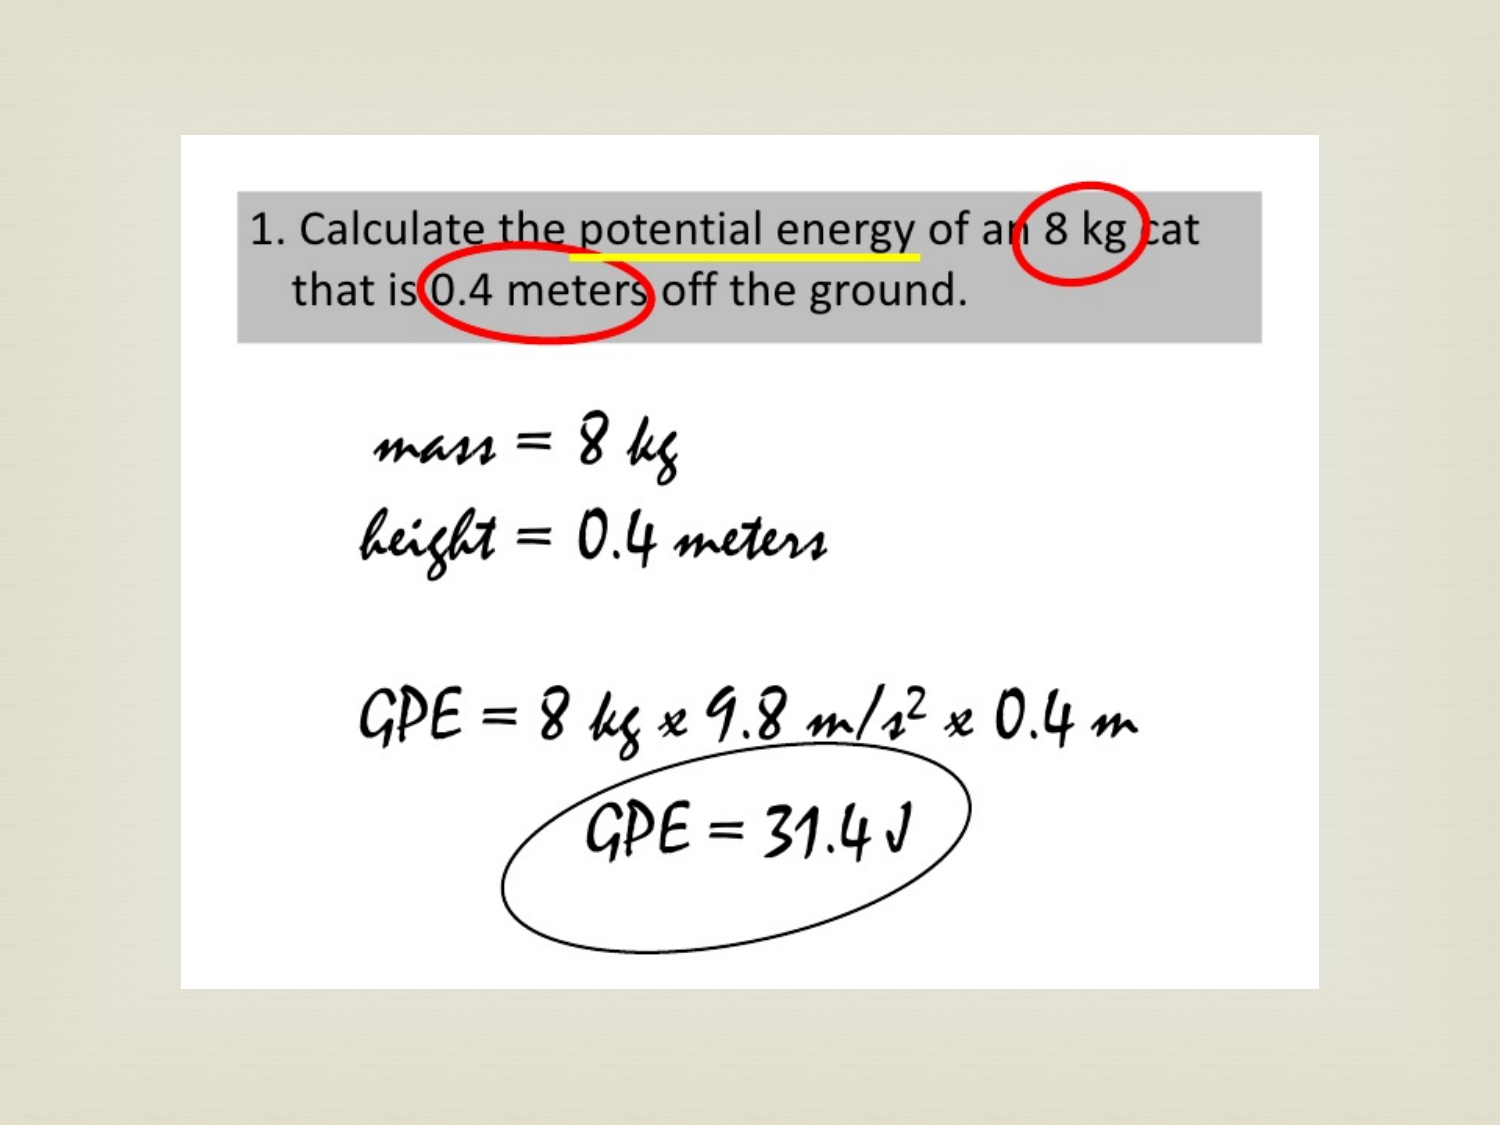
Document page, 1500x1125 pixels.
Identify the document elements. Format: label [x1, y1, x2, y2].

picture [180, 135, 1320, 990]
